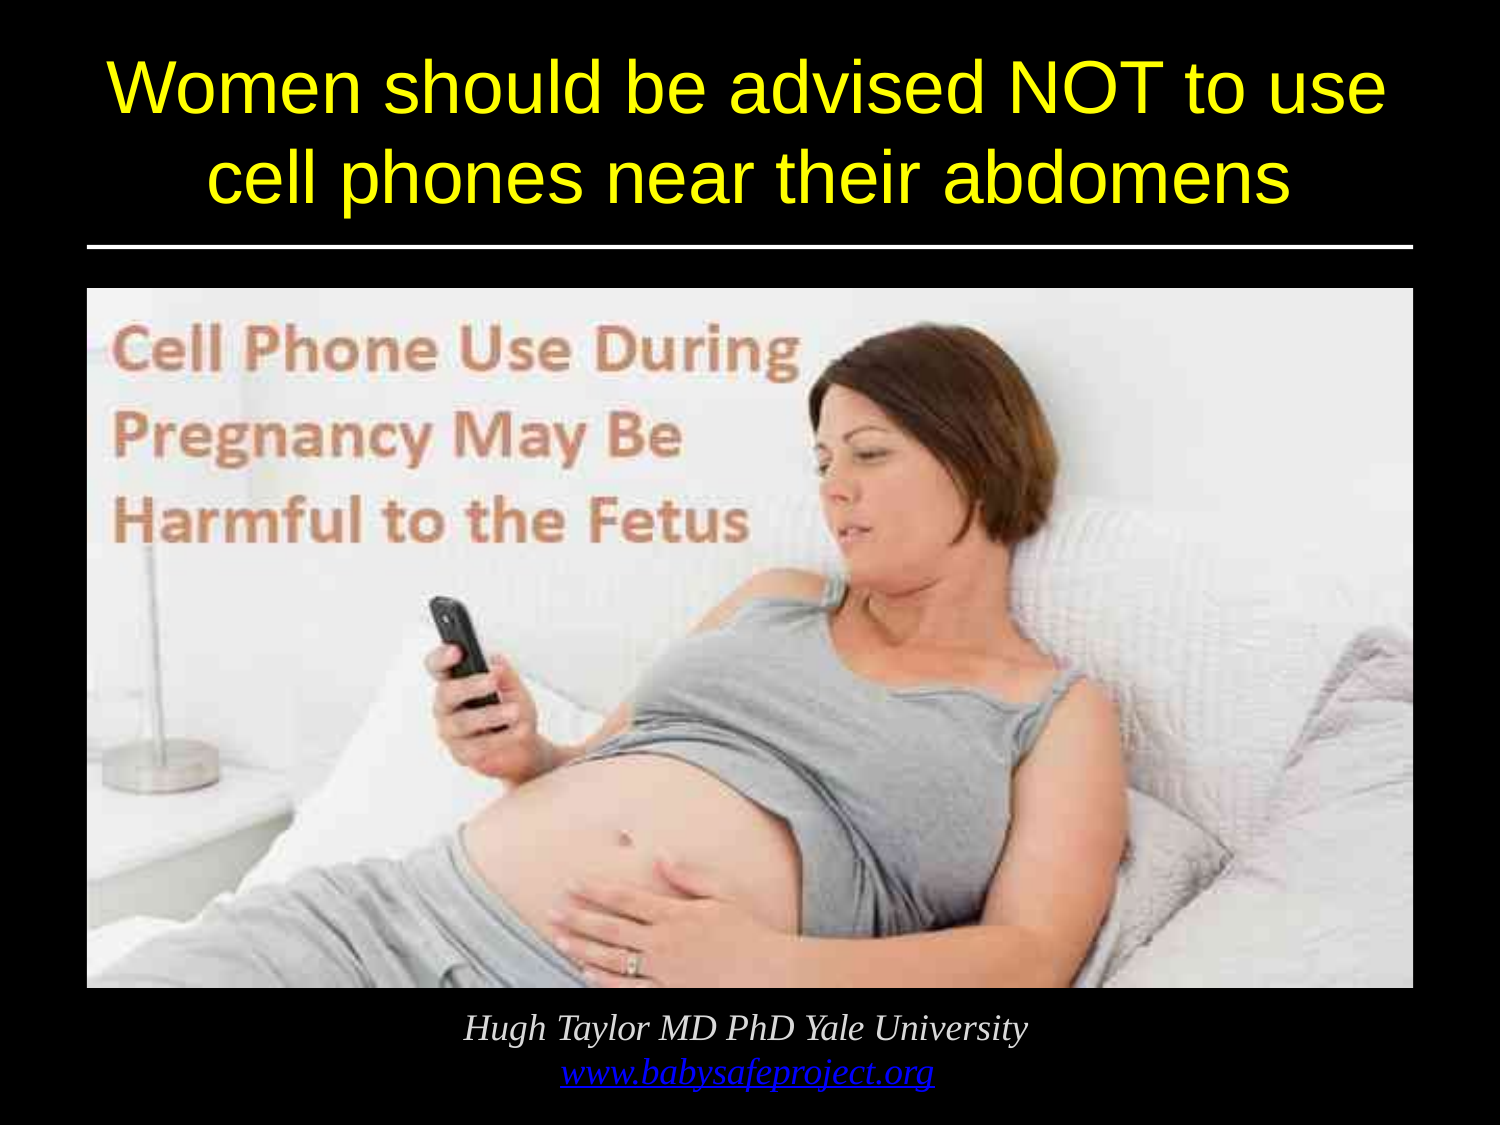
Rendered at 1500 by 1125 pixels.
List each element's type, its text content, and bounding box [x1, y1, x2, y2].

text_box [86, 288, 1414, 988]
text_box Hugh Taylor MD PhD Yale University www.babysafeproject.org [461, 1004, 1040, 1092]
text_box [79, 240, 1421, 260]
title Women should be advised NOT to use cell phones near their abdomens [42, 11, 1458, 227]
